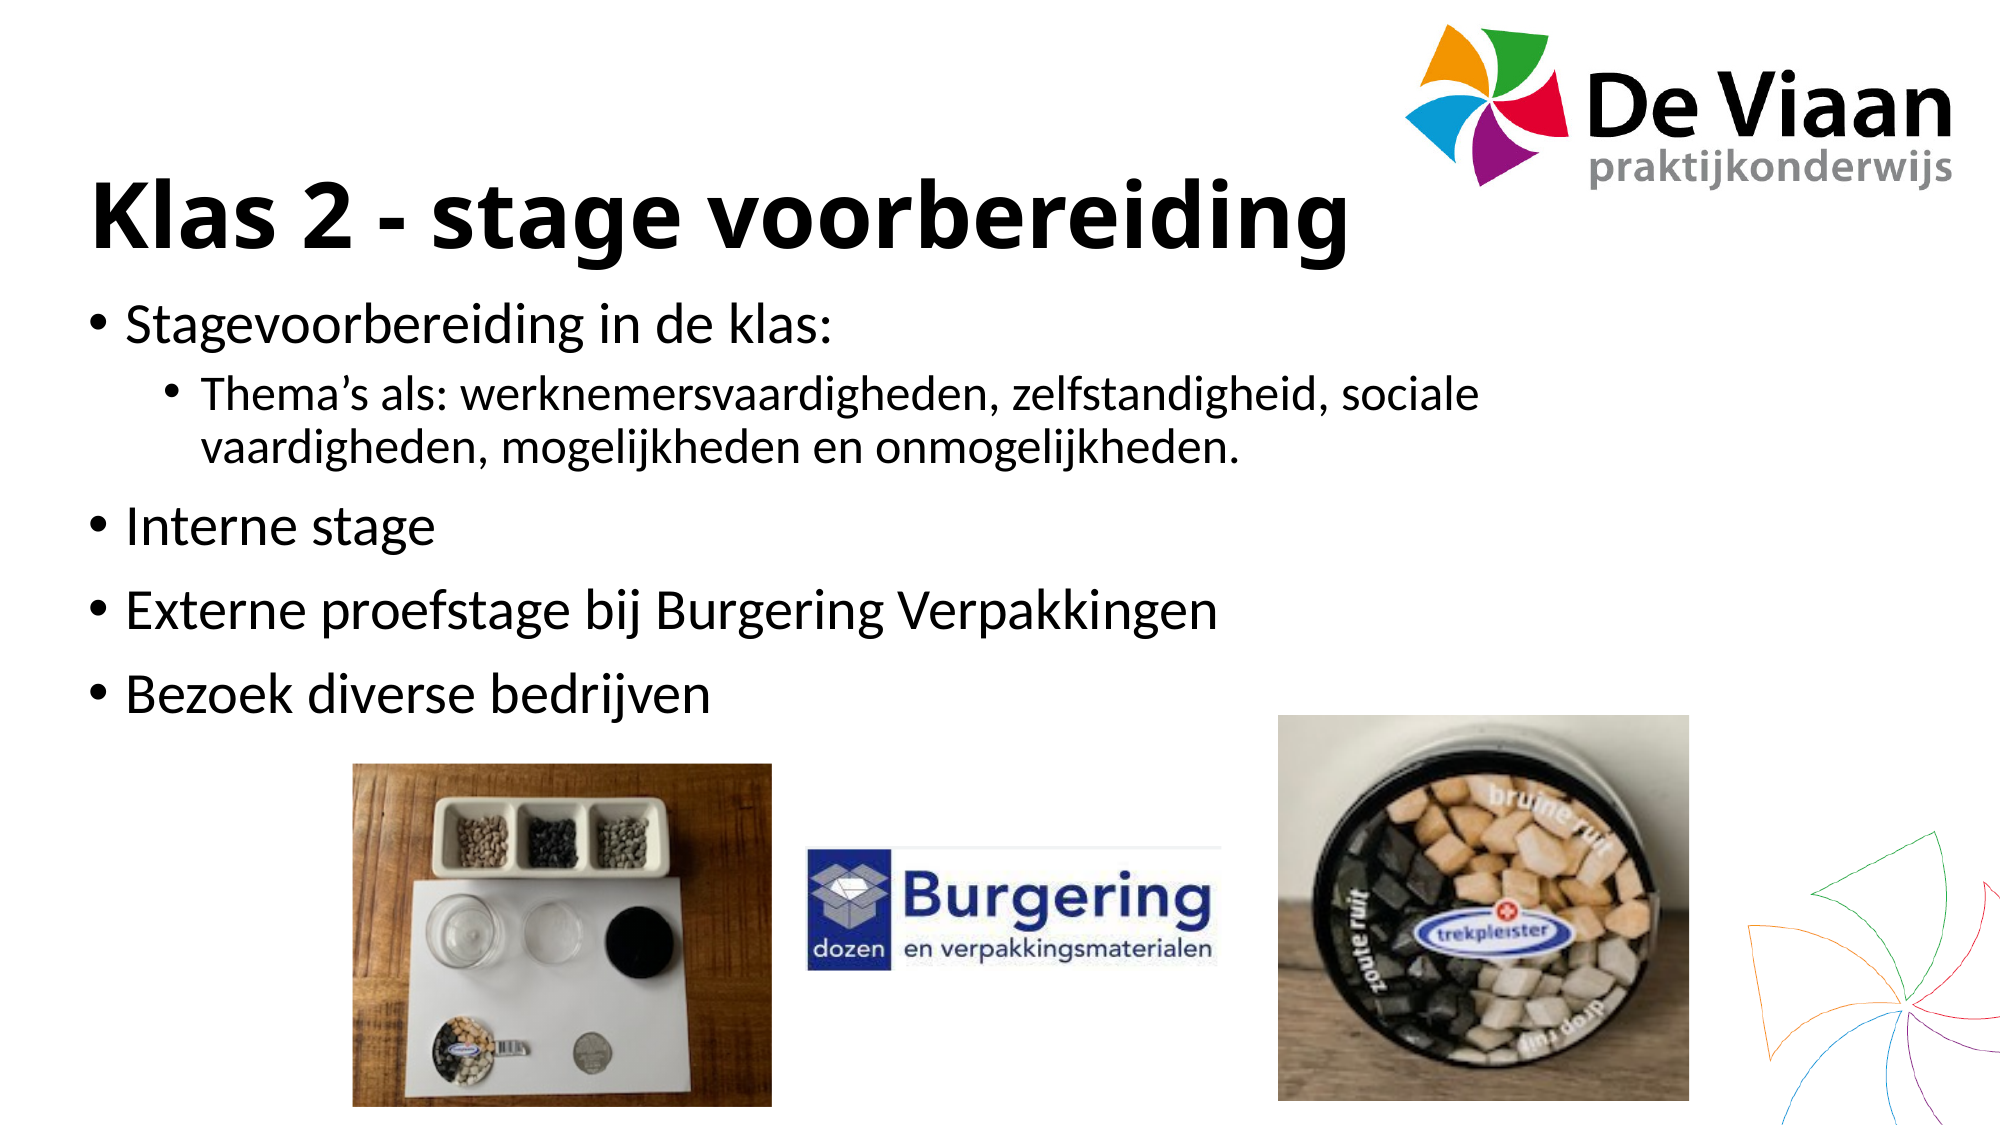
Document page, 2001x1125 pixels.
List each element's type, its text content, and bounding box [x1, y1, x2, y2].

title Klas 2 - stage voorbereiding [73, 106, 1678, 285]
picture [1391, 14, 1965, 200]
picture [1734, 826, 2000, 1125]
picture [1278, 715, 1690, 1101]
picture [805, 846, 1222, 971]
picture [353, 725, 771, 1125]
list Stagevoorbereiding in de klas: Thema’s als: werknemersvaardigheden, zelfstandigheid, sociale vaardigheden, mogelijkheden en onmogelijkheden. Interne stage Externe proefstage bij Burgering Verpakkingen Bezoek diverse bedrijven [73, 285, 1678, 849]
